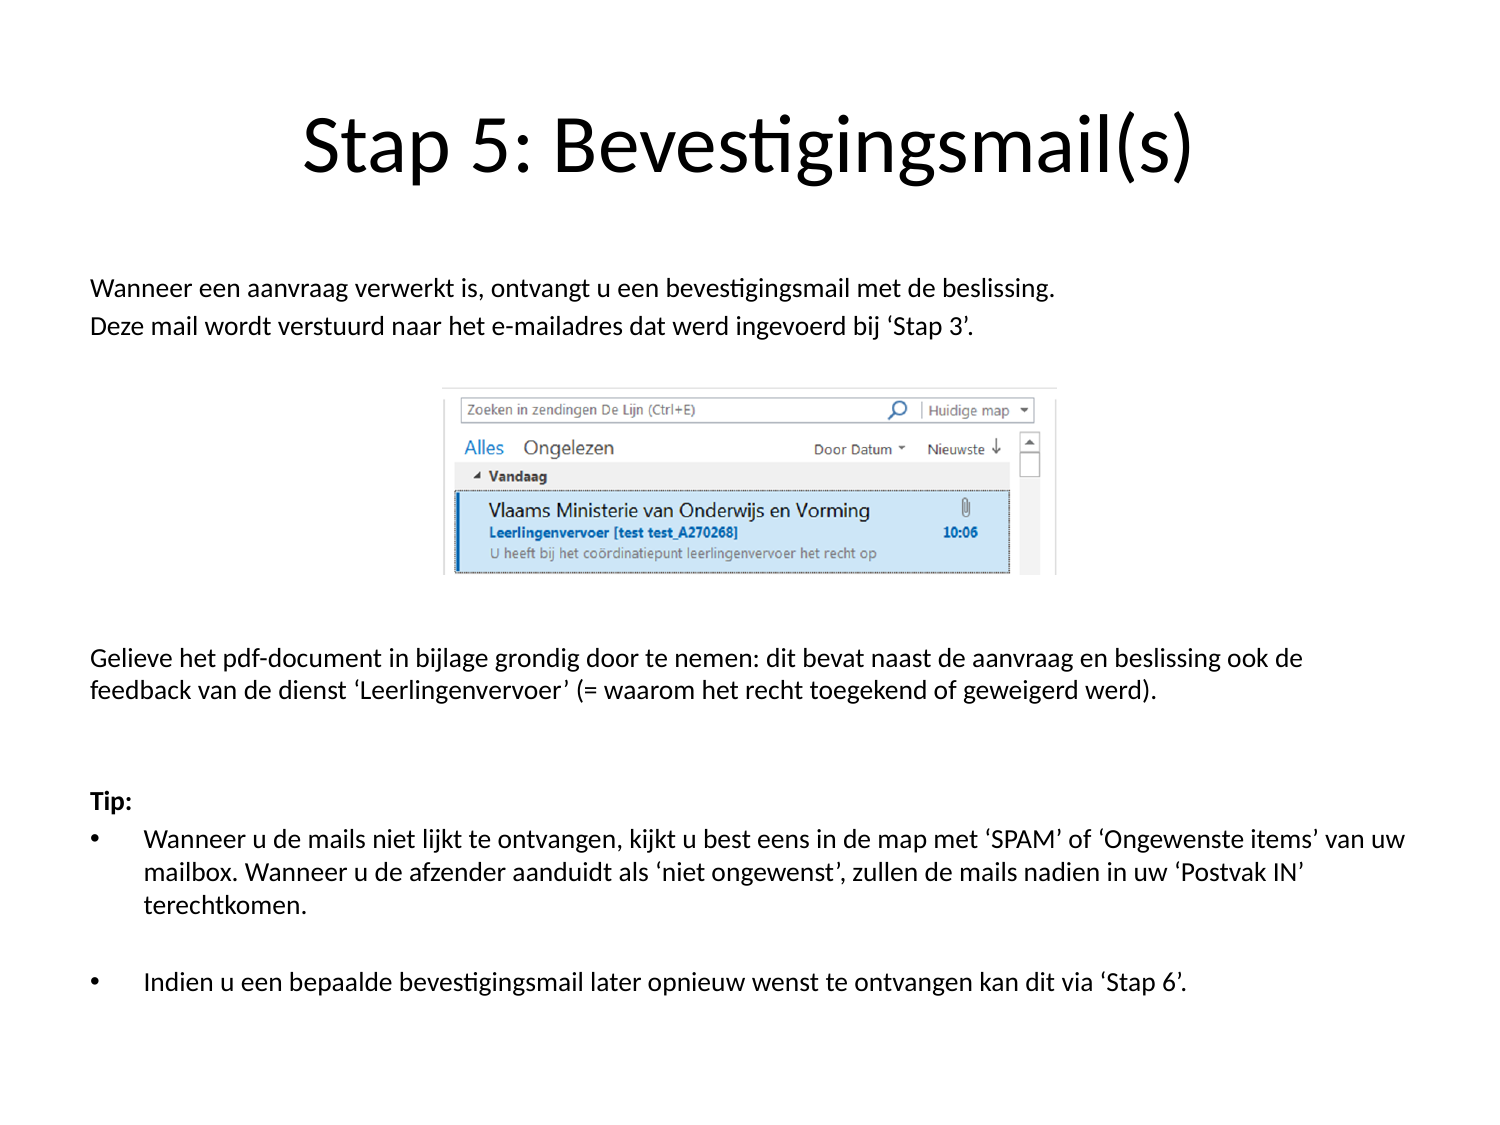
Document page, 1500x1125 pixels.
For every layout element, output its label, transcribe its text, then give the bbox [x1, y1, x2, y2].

picture [442, 385, 1057, 576]
list Wanneer een aanvraag verwerkt is, ontvangt u een bevestigingsmail met de beslissing. Deze mail wordt verstuurd naar het e-mailadres dat werd ingevoerd bij ‘Stap 3’. Gelieve het pdf-document in bijlage grondig door te nemen: dit bevat naast de aanvraag en beslissing ook de feedback van de dienst ‘Leerlingenvervoer’ (= waarom het recht toegekend of geweigerd werd). Tip: Wanneer u de mails niet lijkt te ontvangen, kijkt u best eens in de map met ‘SPAM’ of ‘Ongewenste items’ van uw mailbox. Wanneer u de afzender aanduidt als ‘niet ongewenst’, zullen de mails nadien in uw ‘Postvak IN’ terechtkomen. Indien u een bepaalde bevestigingsmail later opnieuw wenst te ontvangen kan dit via ‘Stap 6’. [75, 262, 1425, 1005]
title Stap 5: Bevestigingsmail(s) [75, 45, 1425, 233]
